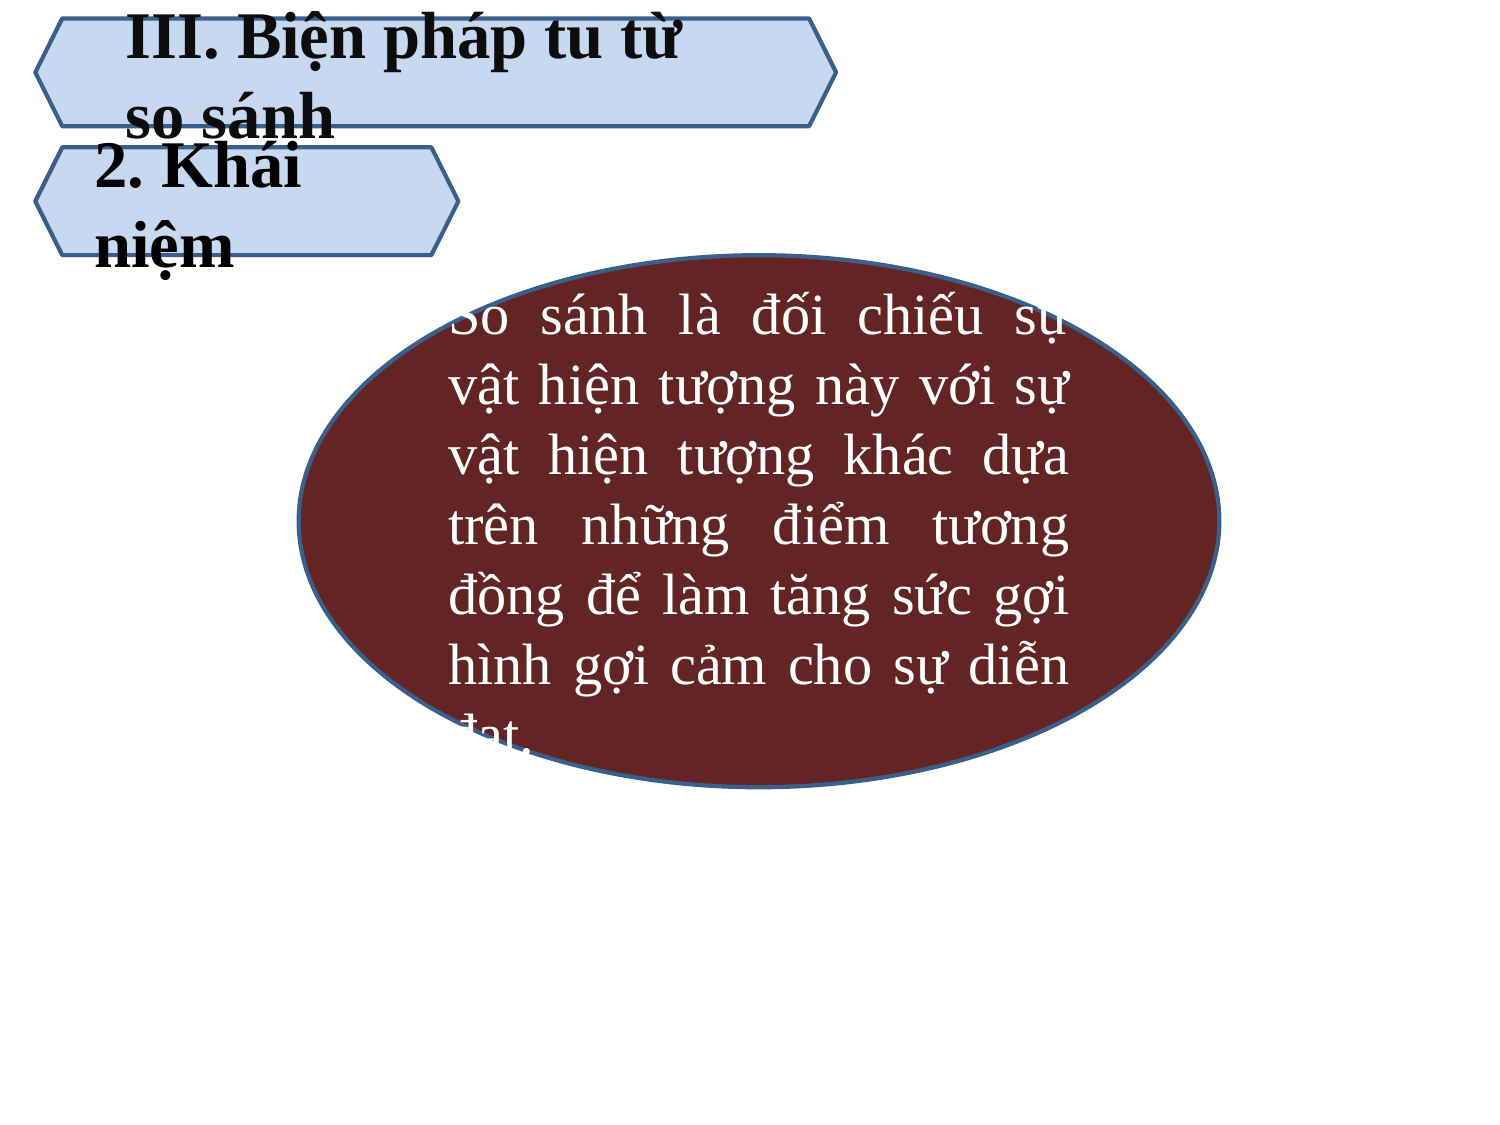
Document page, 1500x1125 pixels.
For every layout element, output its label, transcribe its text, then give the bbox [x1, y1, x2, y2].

text_box 2. Khái niệm [33, 145, 461, 258]
text_box III. Biện pháp tu từ so sánh [33, 16, 838, 129]
text_box So sánh là đối chiếu sự vật hiện tượng này với sự vật hiện tượng khác dựa trên những điểm tương đồng để làm tăng sức gợi hình gợi cảm cho sự diễn đạt. [296, 253, 1222, 790]
